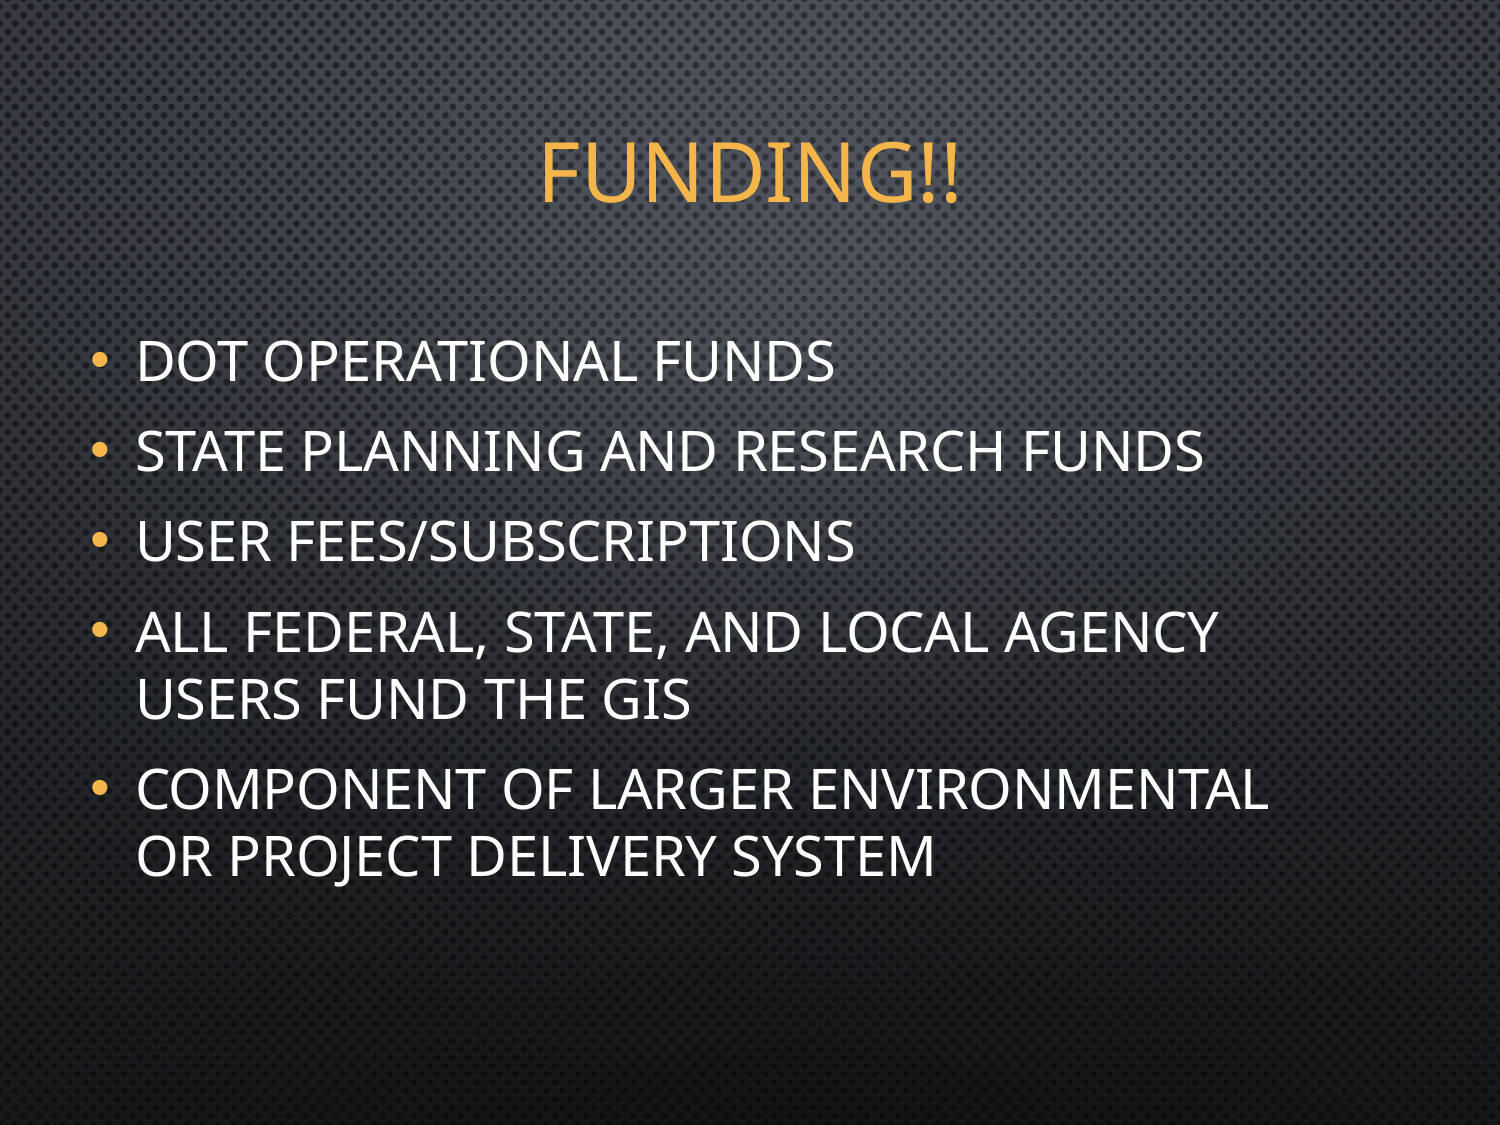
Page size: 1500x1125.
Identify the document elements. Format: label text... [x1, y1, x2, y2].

list DOT Operational Funds State Planning and Research Funds User Fees/Subscriptions All Federal, State, and Local Agency Users Fund The GIS Component of larger environmental or project delivery system [75, 313, 1325, 900]
title Funding!! [134, 62, 1367, 275]
